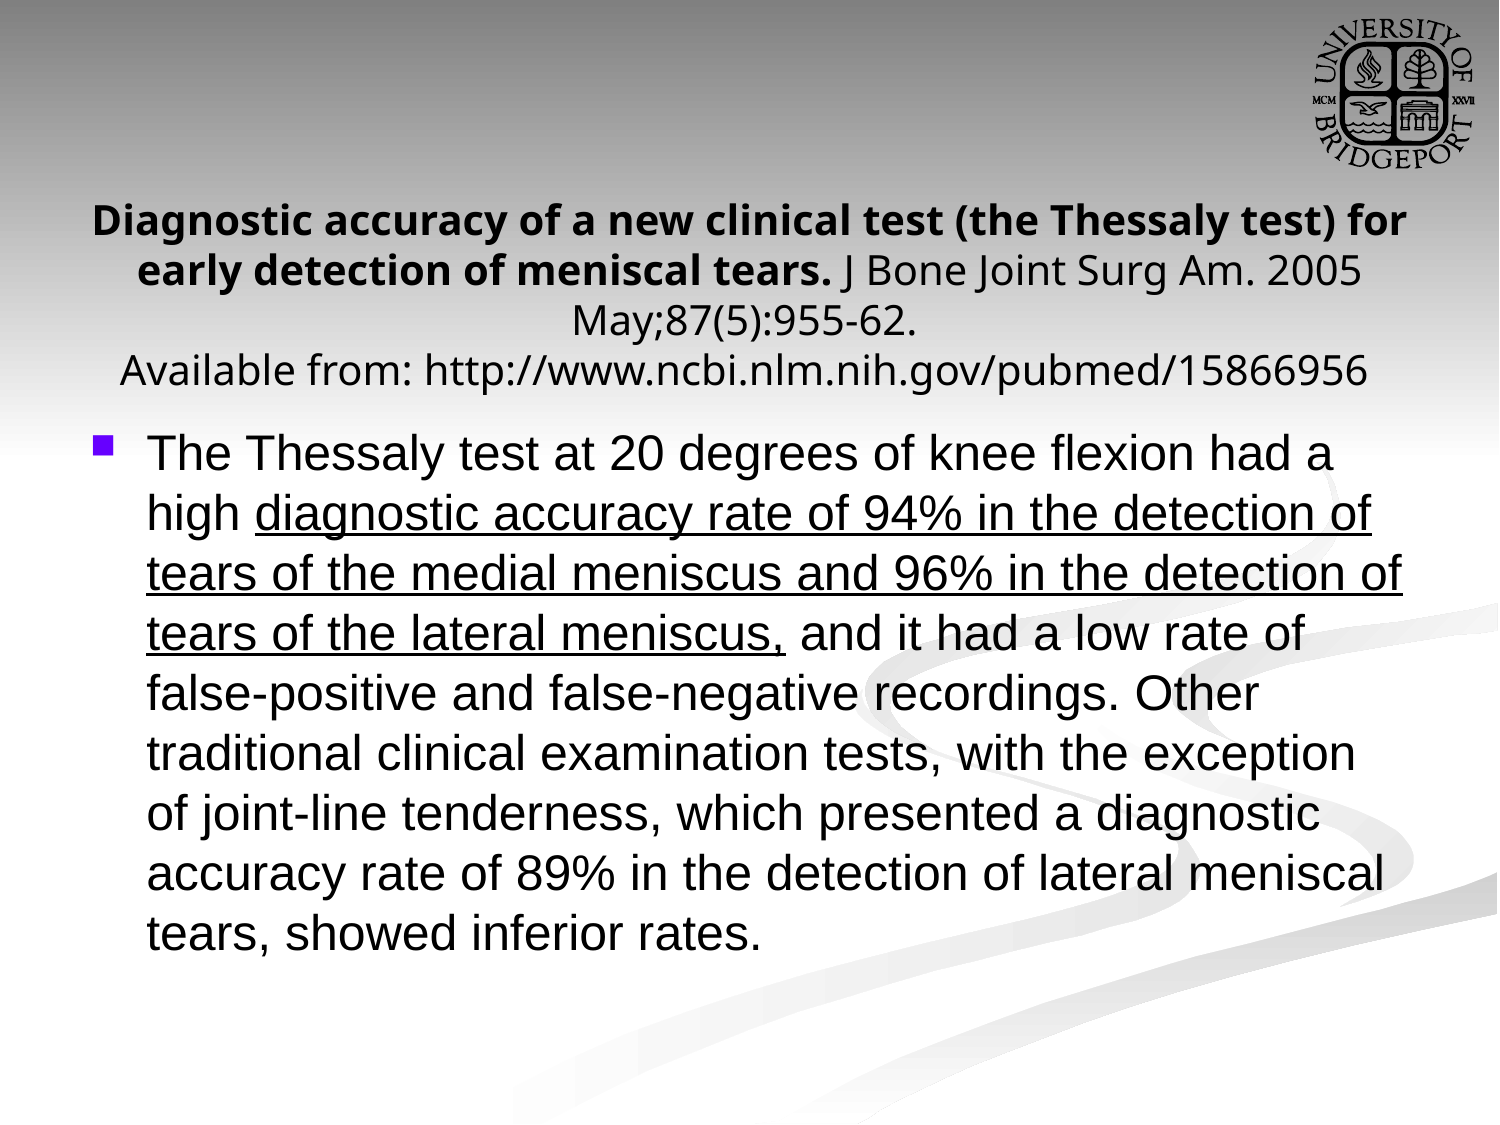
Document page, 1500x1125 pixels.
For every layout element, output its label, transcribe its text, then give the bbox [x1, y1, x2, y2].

list The Thessaly test at 20 degrees of knee flexion had a high diagnostic accuracy rate of 94% in the detection of tears of the medial meniscus and 96% in the detection of tears of the lateral meniscus, and it had a low rate of false-positive and false-negative recordings. Other traditional clinical examination tests, with the exception of joint-line tenderness, which presented a diagnostic accuracy rate of 89% in the detection of lateral meniscal tears, showed inferior rates. [74, 412, 1426, 1006]
title Diagnostic accuracy of a new clinical test (the Thessaly test) for early detection of meniscal tears. J Bone Joint Surg Am. 2005 May;87(5):955-62. Available from: http://www.ncbi.nlm.nih.gov/pubmed/15866956 [74, 199, 1426, 388]
